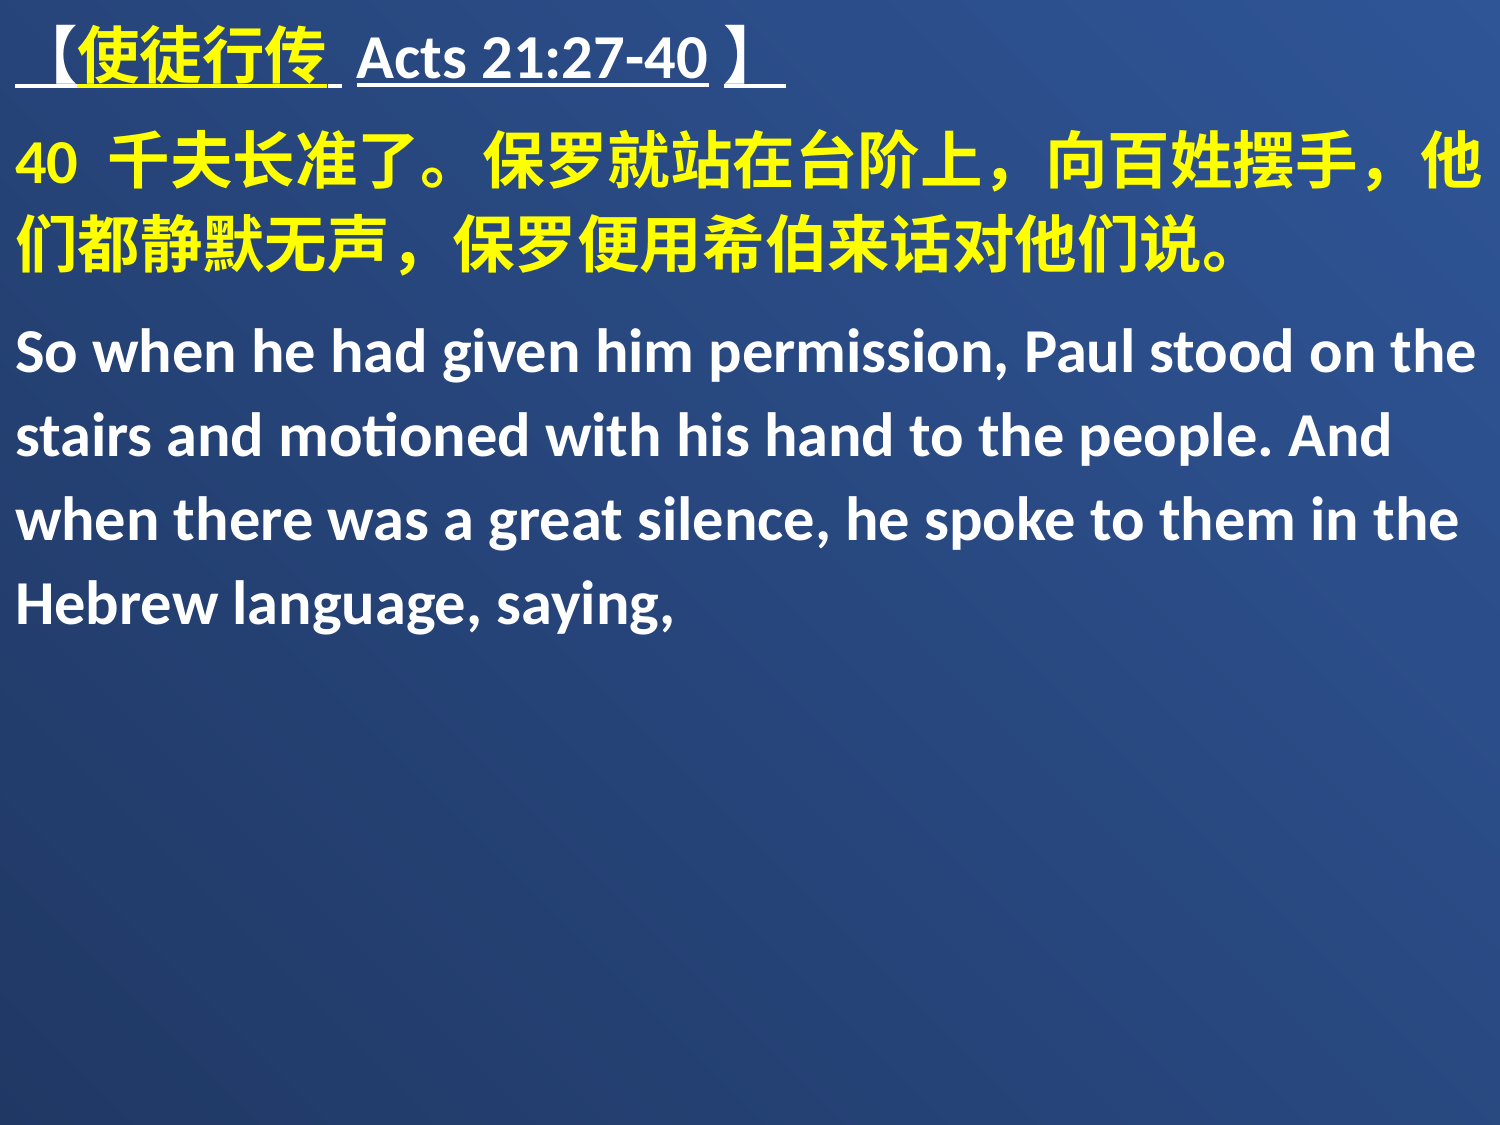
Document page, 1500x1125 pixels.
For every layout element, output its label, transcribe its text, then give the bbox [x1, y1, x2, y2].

subtitle 【使徒行传 Acts 21:27-40】 40 千夫长准了。保罗就站在台阶上，向百姓摆手，他们都静默无声，保罗便用希伯来话对他们说。 So when he had given him permission, Paul stood on the stairs and motioned with his hand to the people. And when there was a great silence, he spoke to them in the Hebrew language, saying, [0, 0, 1500, 1125]
